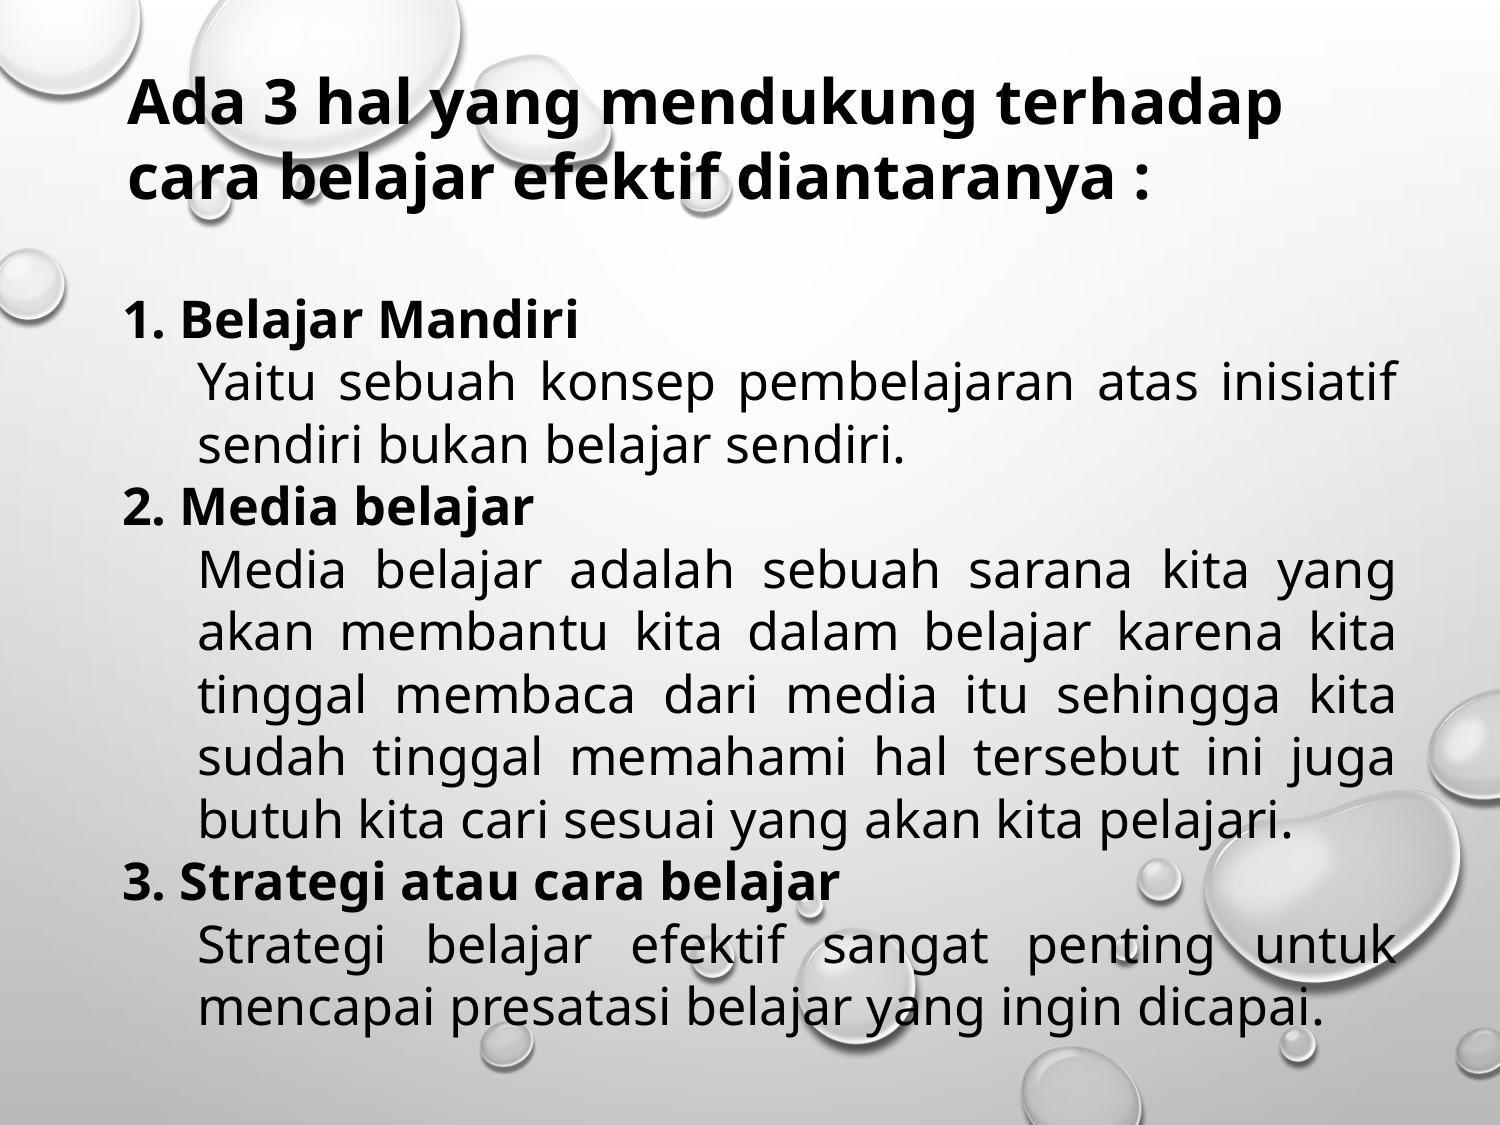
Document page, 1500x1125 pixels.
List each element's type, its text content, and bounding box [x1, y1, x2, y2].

picture [0, 0, 1500, 1125]
text_box 1. Belajar Mandiri Yaitu sebuah konsep pembelajaran atas inisiatif sendiri bukan belajar sendiri. 2. Media belajar Media belajar adalah sebuah sarana kita yang akan membantu kita dalam belajar karena kita tinggal membaca dari media itu sehingga kita sudah tinggal memahami hal tersebut ini juga butuh kita cari sesuai yang akan kita pelajari. 3. Strategi atau cara belajar Strategi belajar efektif sangat penting untuk mencapai presatasi belajar yang ingin dicapai. [107, 278, 1414, 1044]
text_box Ada 3 hal yang mendukung terhadap cara belajar efektif diantaranya : [112, 54, 1418, 268]
